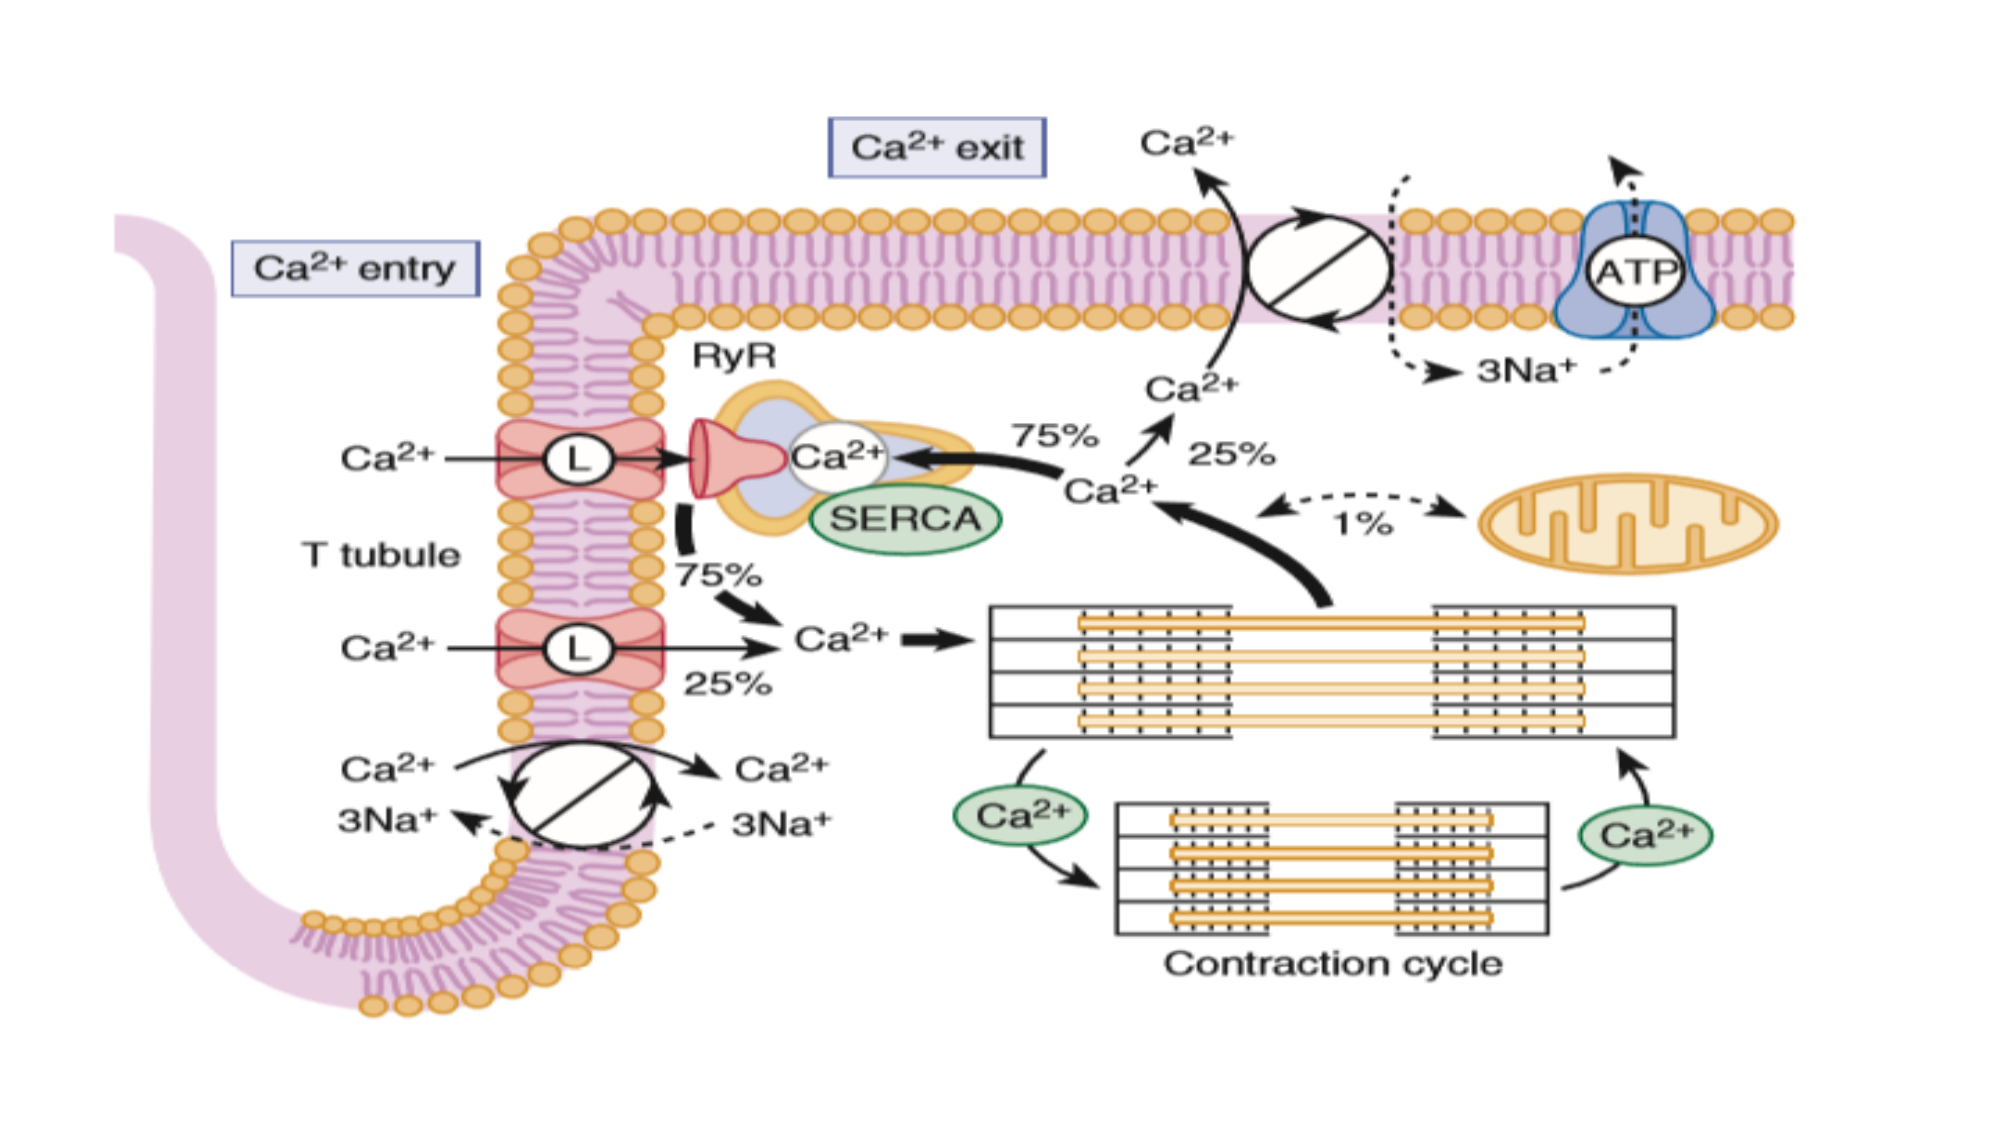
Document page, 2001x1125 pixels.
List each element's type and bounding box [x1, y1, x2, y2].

list [109, 93, 1853, 1032]
